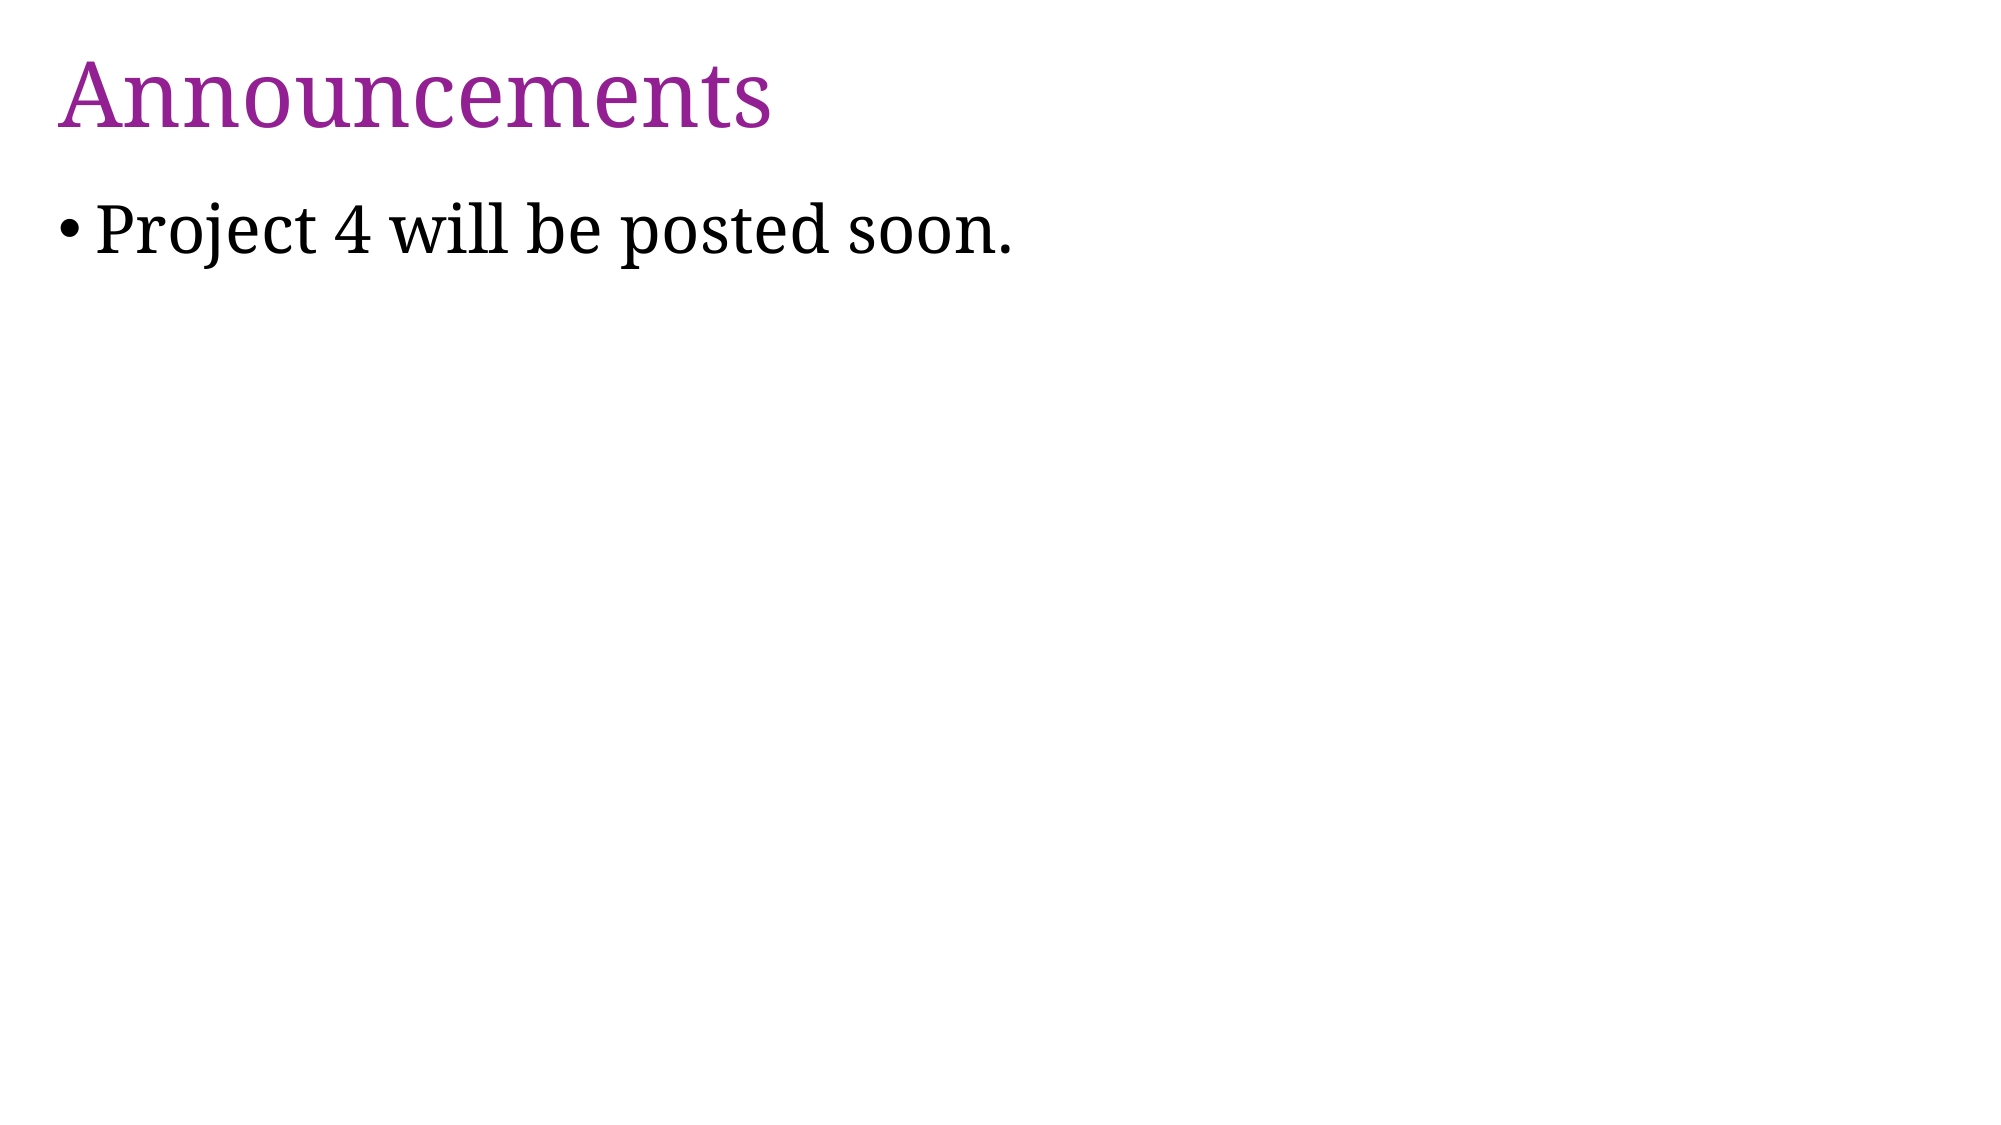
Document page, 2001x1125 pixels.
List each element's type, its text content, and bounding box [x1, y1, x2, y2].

title Announcements [43, 25, 1953, 171]
list Project 4 will be posted soon. [43, 188, 1953, 1106]
